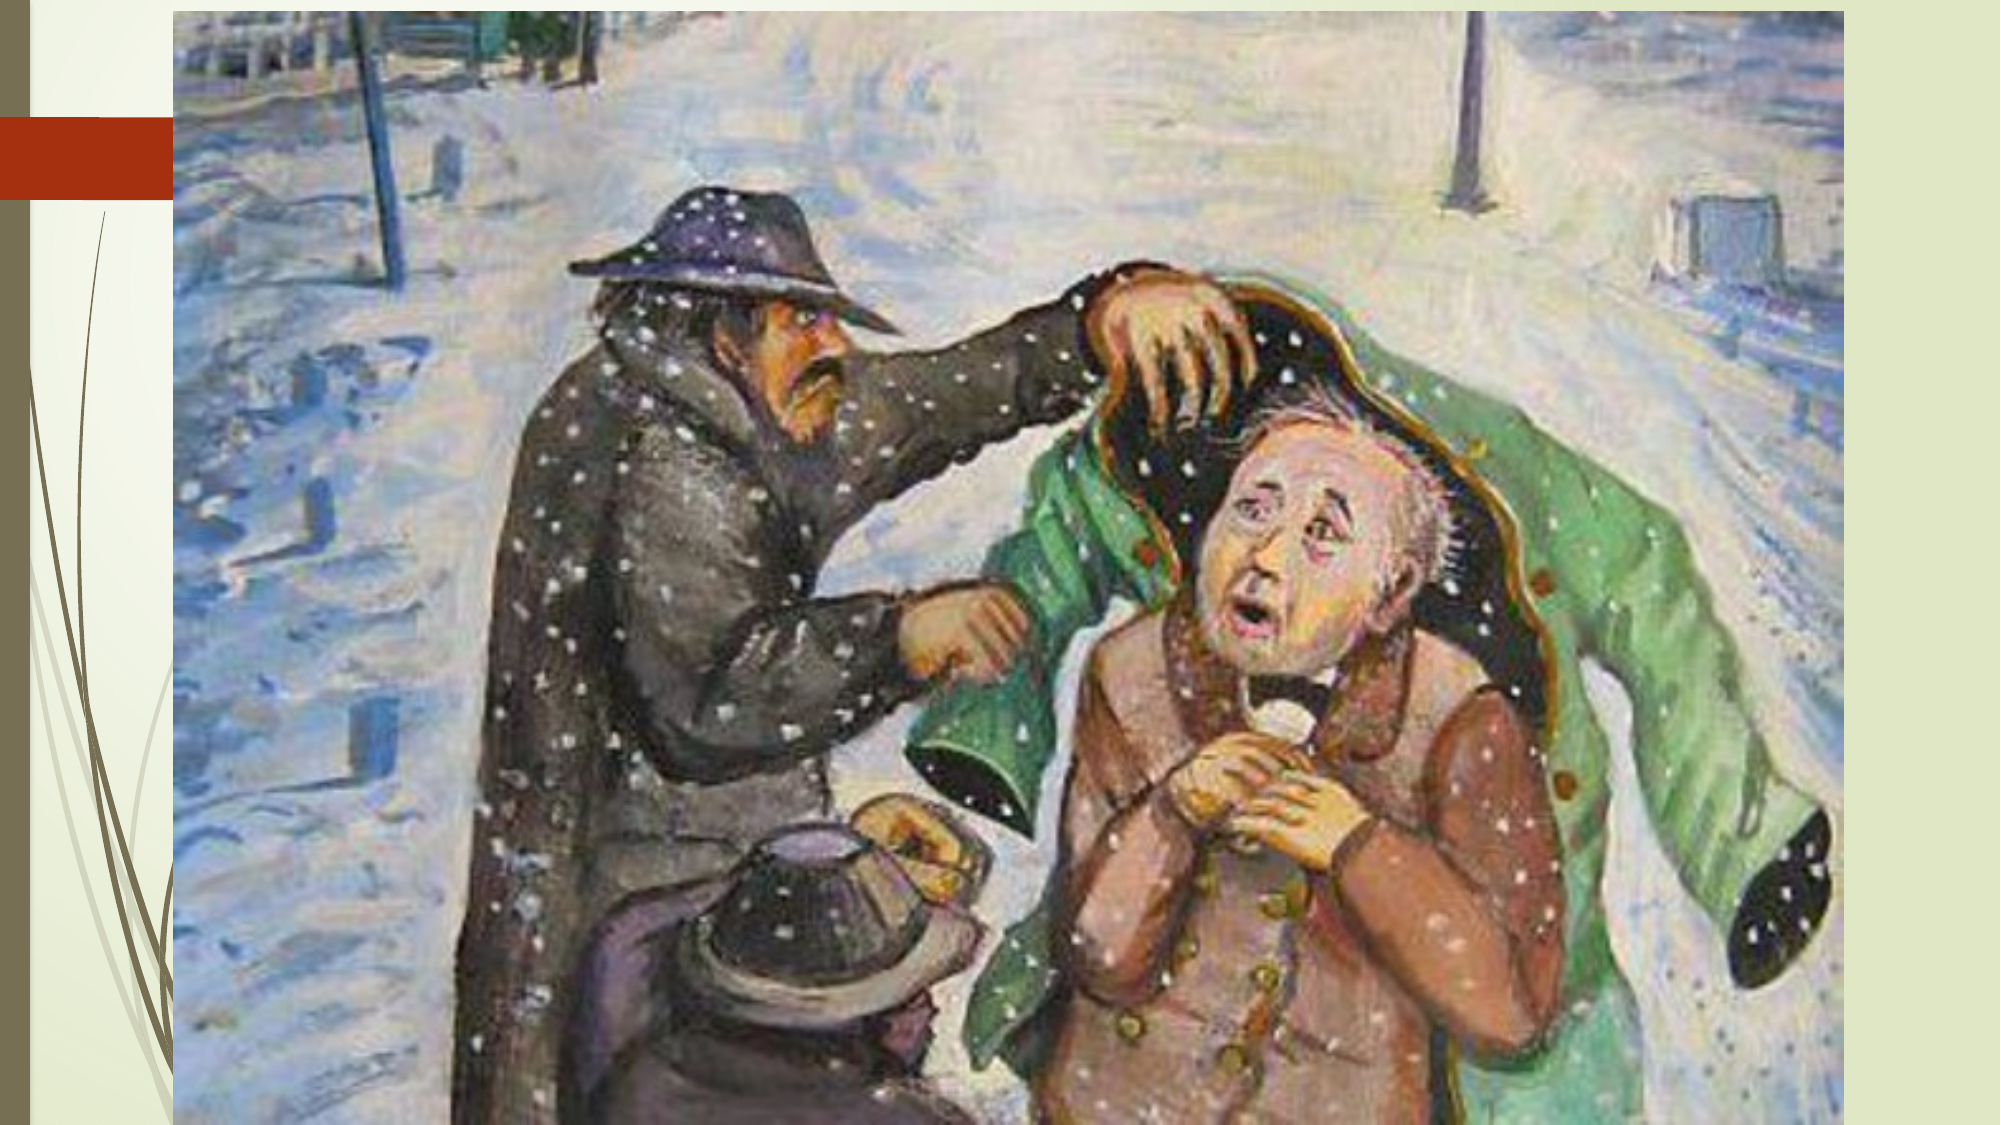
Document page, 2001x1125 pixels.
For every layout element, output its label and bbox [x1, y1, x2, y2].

picture [172, 10, 1844, 1125]
